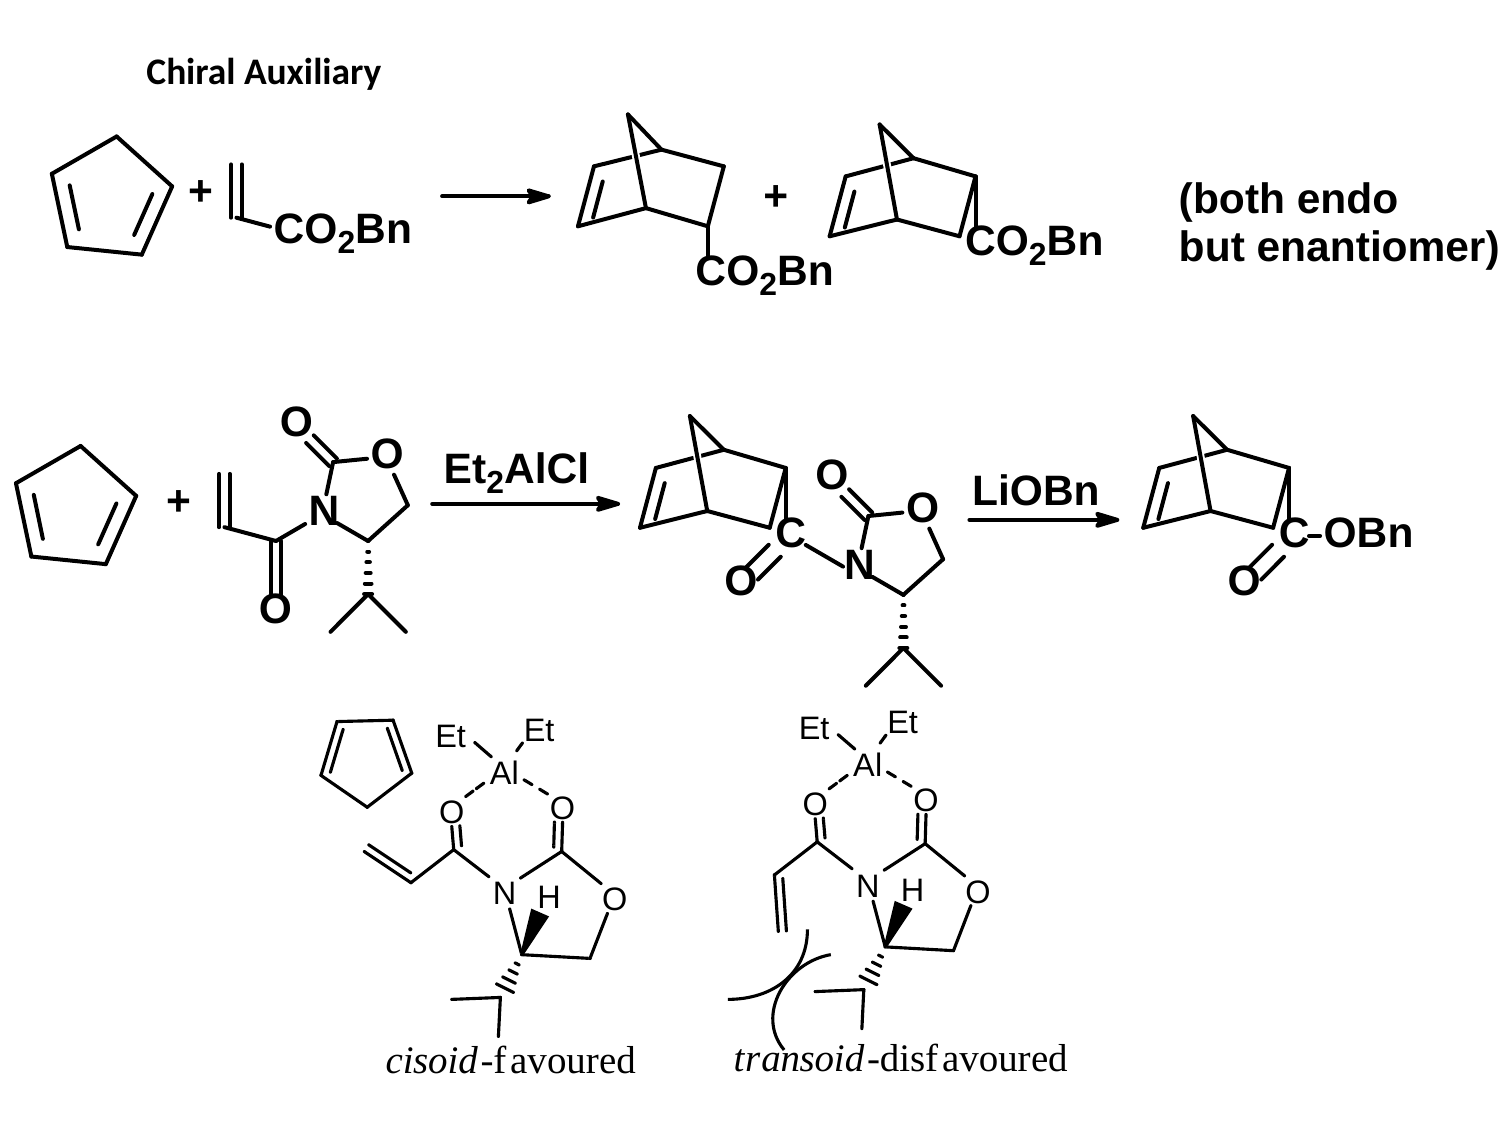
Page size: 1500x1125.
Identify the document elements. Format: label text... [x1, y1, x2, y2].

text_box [0, 112, 1500, 688]
text_box Chiral Auxiliary [131, 39, 397, 99]
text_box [312, 704, 1077, 1088]
